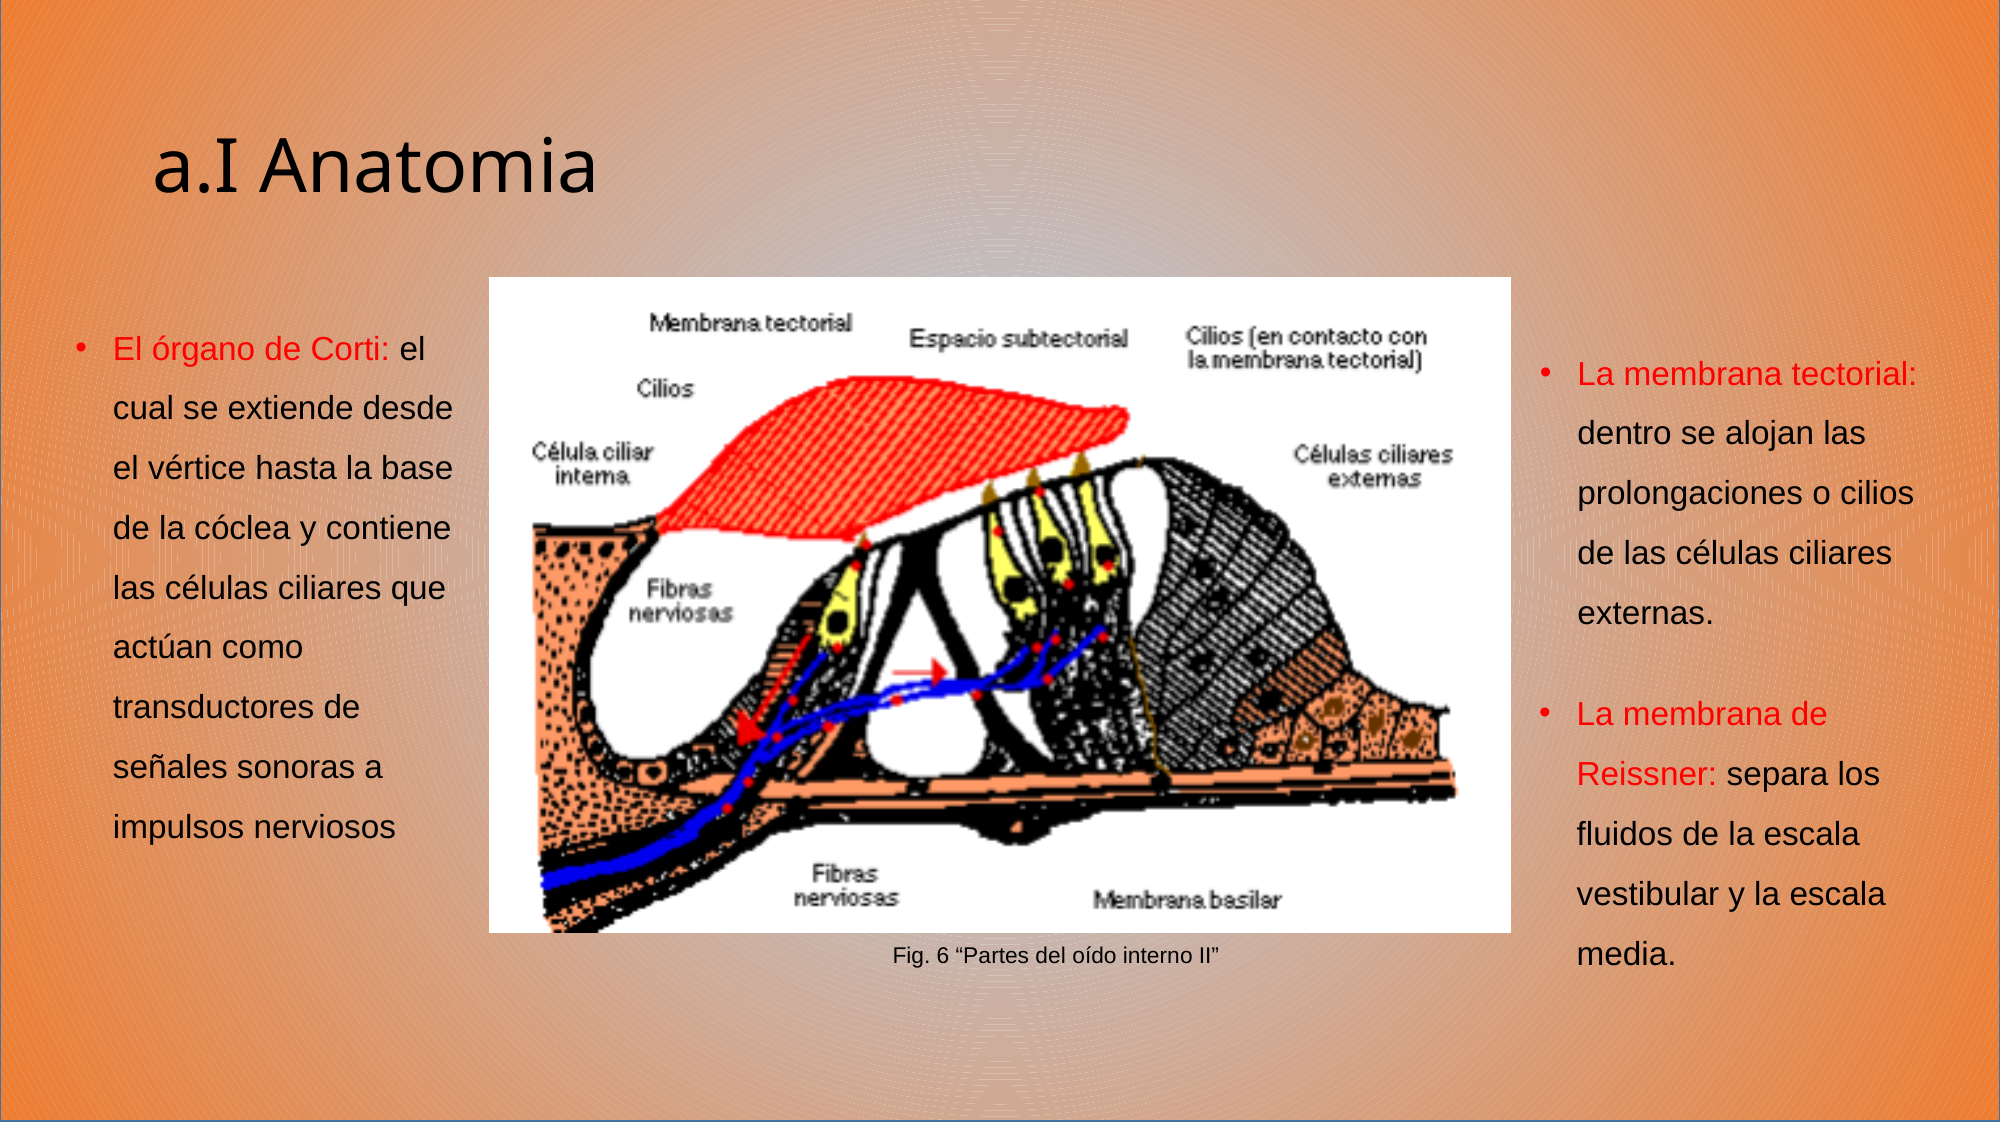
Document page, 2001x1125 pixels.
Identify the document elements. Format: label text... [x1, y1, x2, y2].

text_box Fig. 6 “Partes del oído interno II” [877, 936, 1255, 997]
text_box La membrana tectorial: dentro se alojan las prolongaciones o cilios de las células ciliares externas. [1524, 324, 1973, 645]
list El órgano de Corti: el cual se extiende desde el vértice hasta la base de la cóclea y contiene las células ciliares que actúan como transductores de señales sonoras a impulsos nerviosos [60, 299, 476, 879]
title a.I Anatomia [137, 59, 1863, 278]
picture [489, 277, 1511, 933]
text_box [0, 0, 2000, 1122]
text_box La membrana de Reissner: separa los fluidos de la escala vestibular y la escala media. [1524, 664, 1972, 933]
